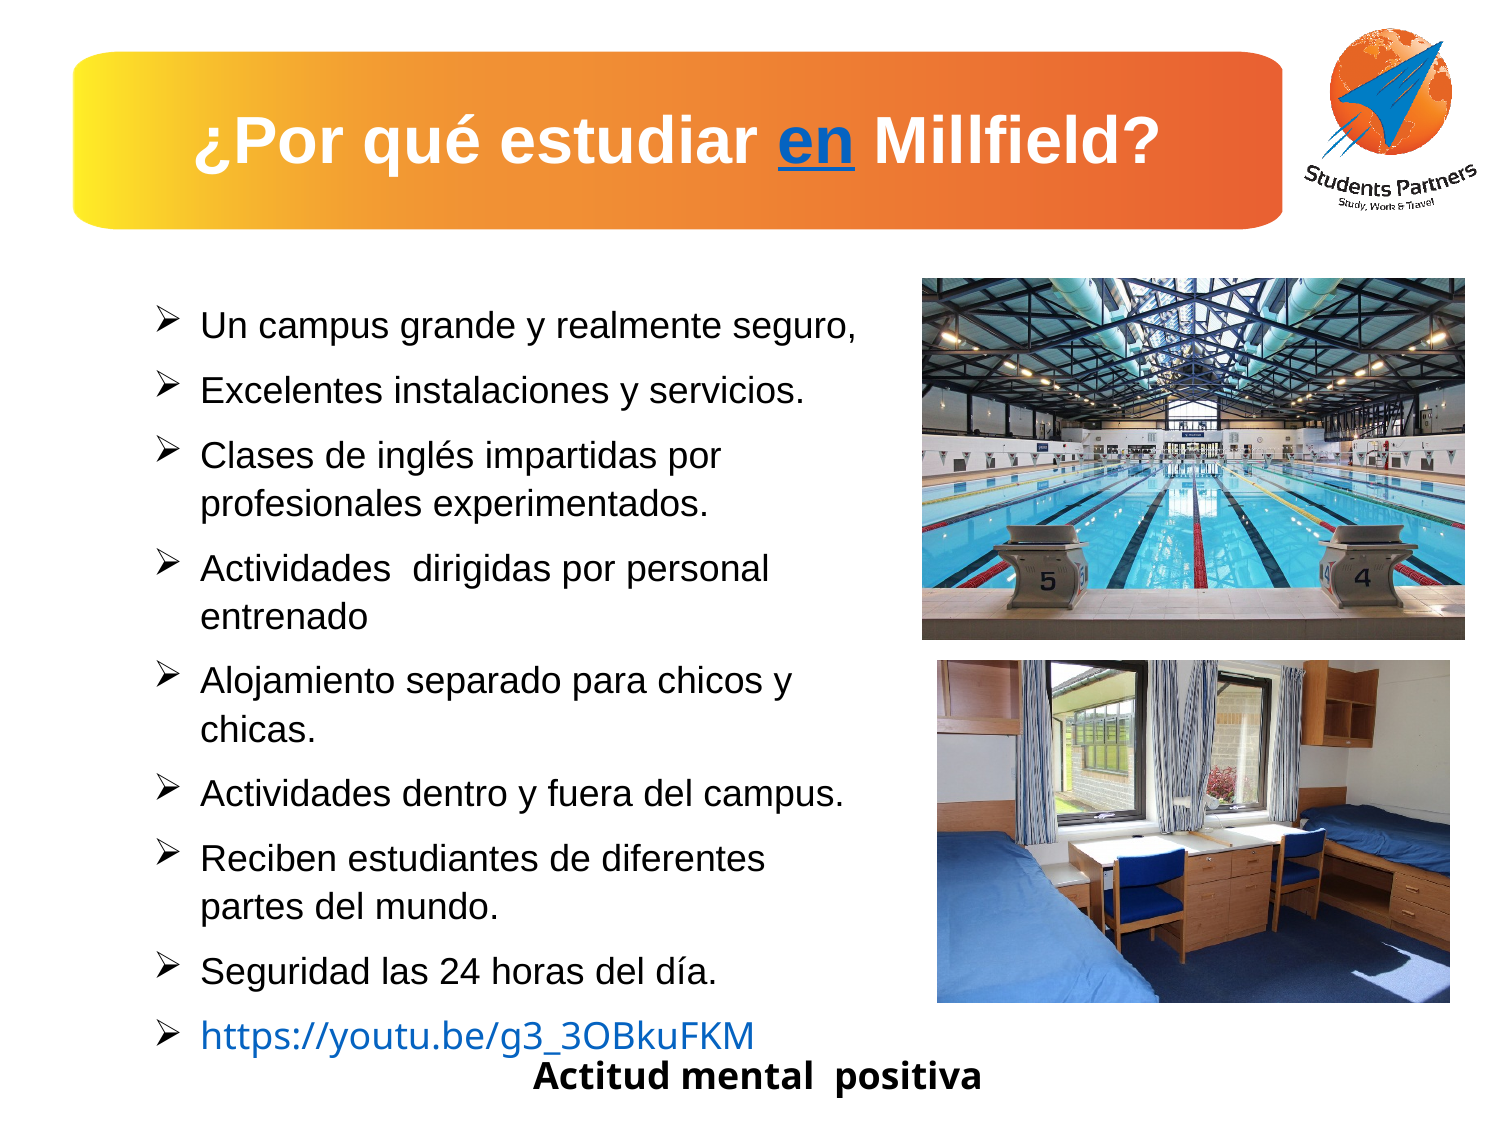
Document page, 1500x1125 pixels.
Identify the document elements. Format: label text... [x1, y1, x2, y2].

picture [1290, 22, 1483, 216]
picture [922, 277, 1465, 640]
picture [72, 51, 1283, 230]
text_box Un campus grande y realmente seguro, Excelentes instalaciones y servicios. Clases de inglés impartidas por profesionales experimentados. Actividades dirigidas por personal entrenado Alojamiento separado para chicos y chicas. Actividades dentro y fuera del campus. Reciben estudiantes de diferentes partes del mundo. Seguridad las 24 horas del día. https://youtu.be/g3_3OBkuFKM [138, 290, 889, 1071]
picture [936, 660, 1450, 1003]
text_box Actitud mental positiva [479, 1045, 999, 1105]
